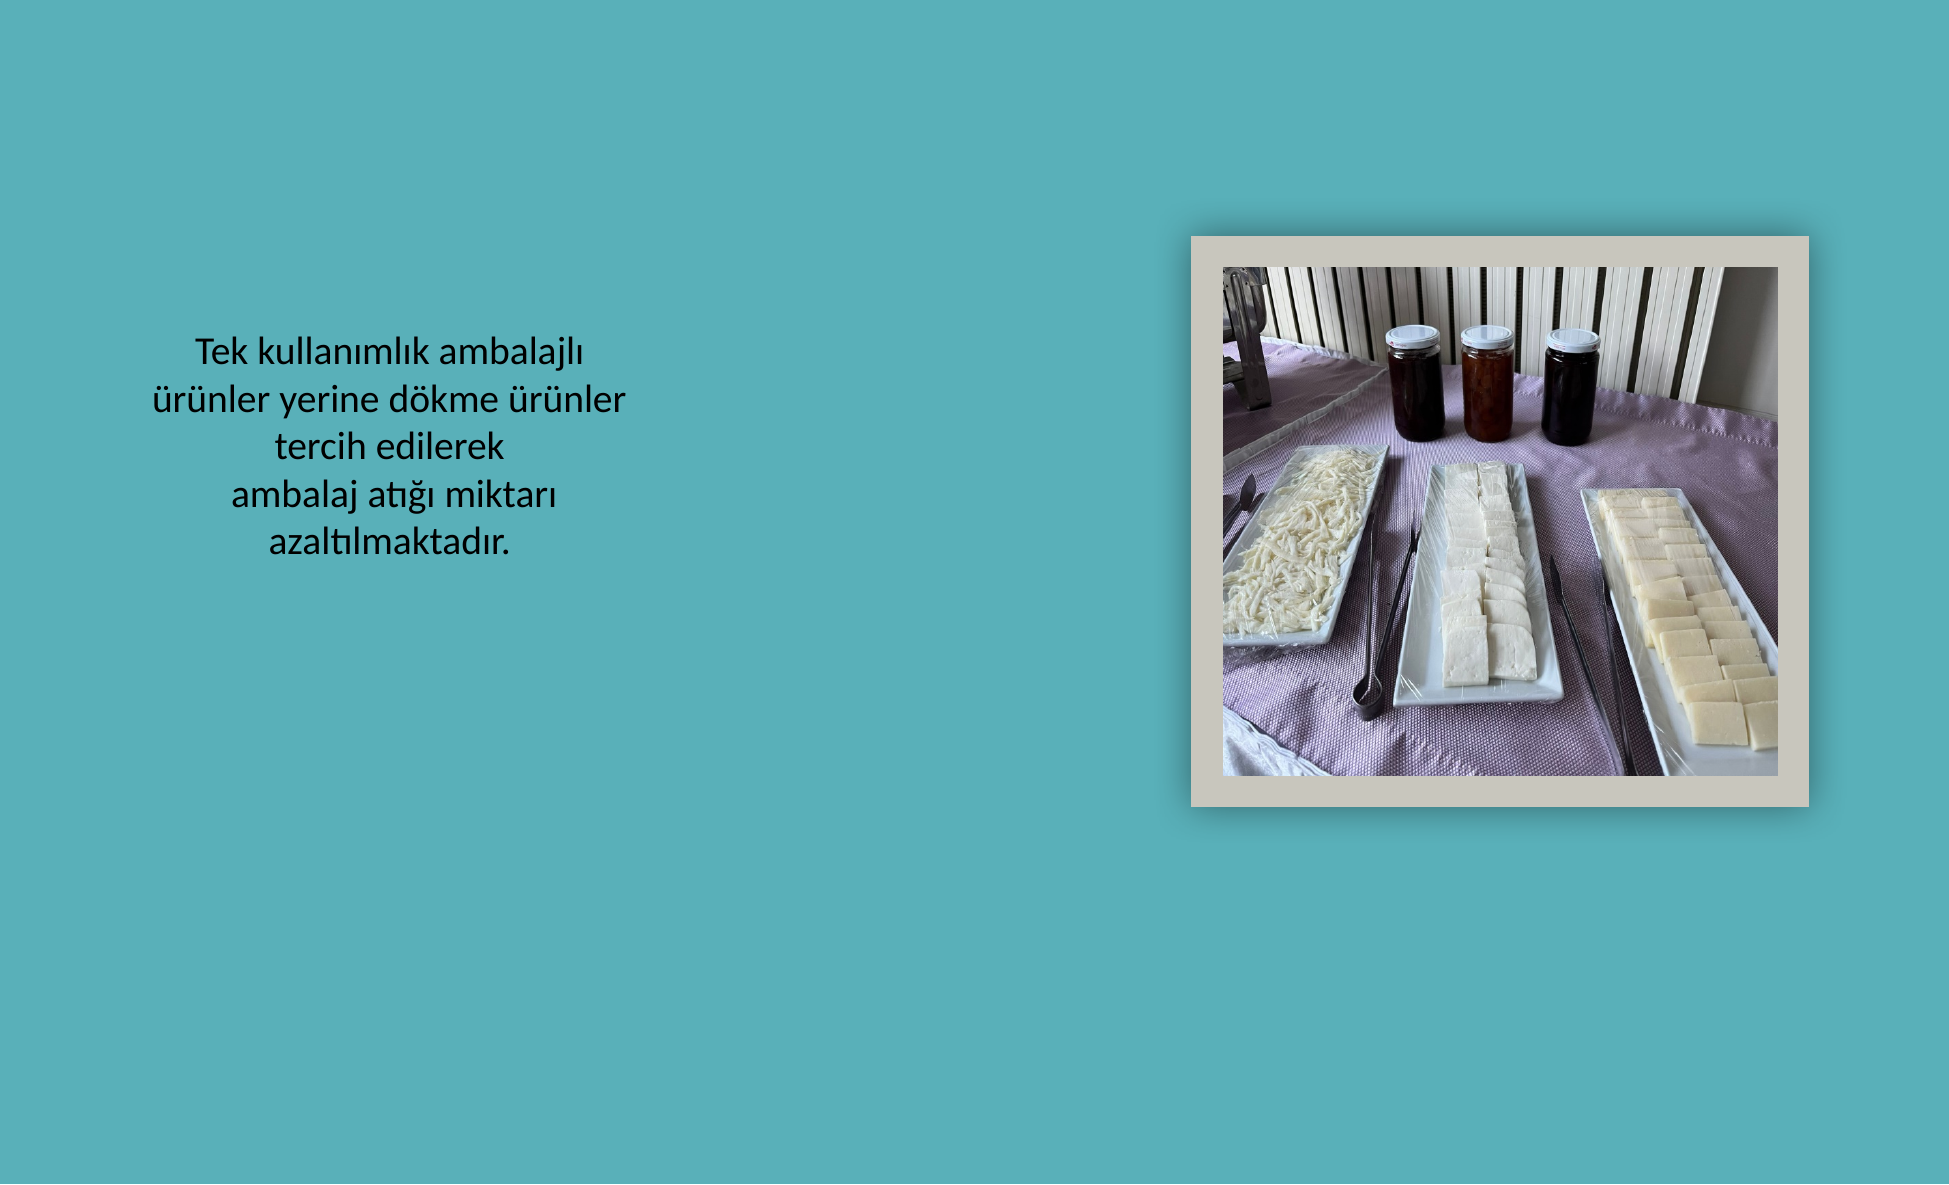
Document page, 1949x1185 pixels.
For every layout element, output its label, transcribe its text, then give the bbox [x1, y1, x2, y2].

picture [1222, 266, 1778, 776]
text_box Tek kullanımlık ambalajlı ürünler yerine dökme ürünler tercih edilerek ambalaj atığı miktarı azaltılmaktadır. [124, 268, 656, 620]
